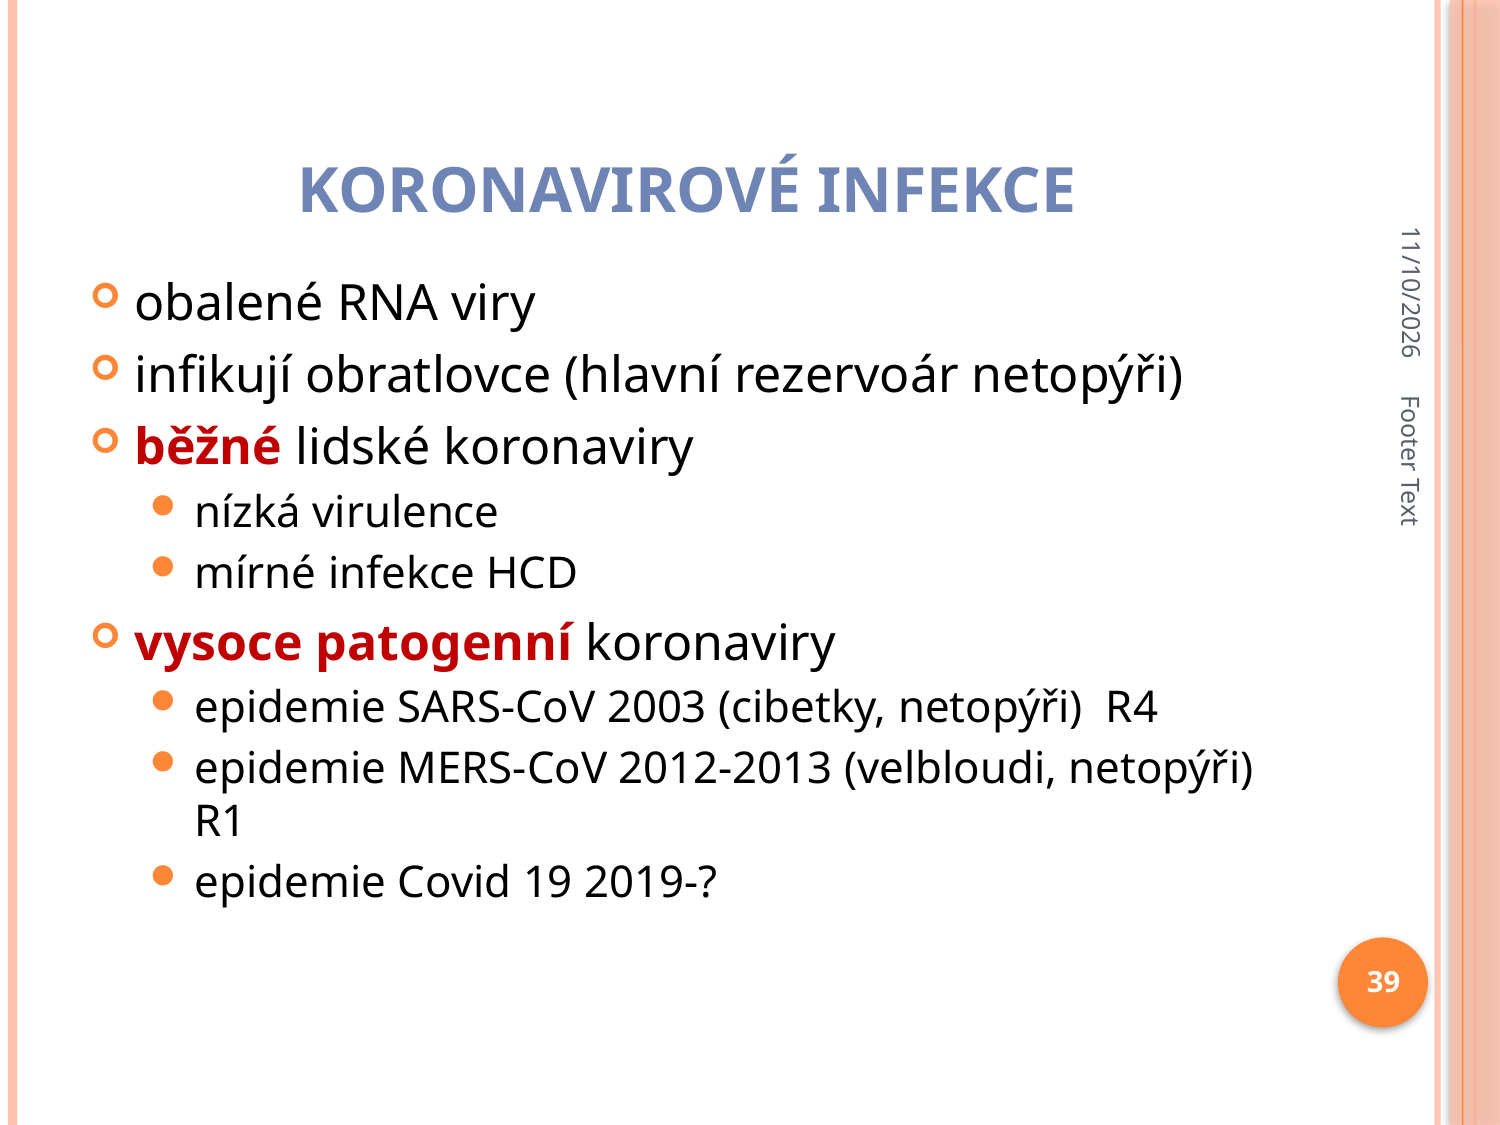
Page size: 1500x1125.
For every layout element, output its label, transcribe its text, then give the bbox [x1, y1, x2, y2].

slide_number 39 [1333, 940, 1434, 1027]
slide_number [1378, 43, 1442, 374]
title koronavirové infekce [75, 45, 1300, 233]
list obalené RNA viry infikují obratlovce (hlavní rezervoár netopýři) běžné lidské koronaviry nízká virulence mírné infekce HCD vysoce patogenní koronaviry epidemie SARS-CoV 2003 (cibetky, netopýři) R4 epidemie MERS-CoV 2012-2013 (velbloudi, netopýři) R1 epidemie Covid 19 2019-? [75, 262, 1300, 1062]
footer Footer Text [1379, 380, 1440, 906]
